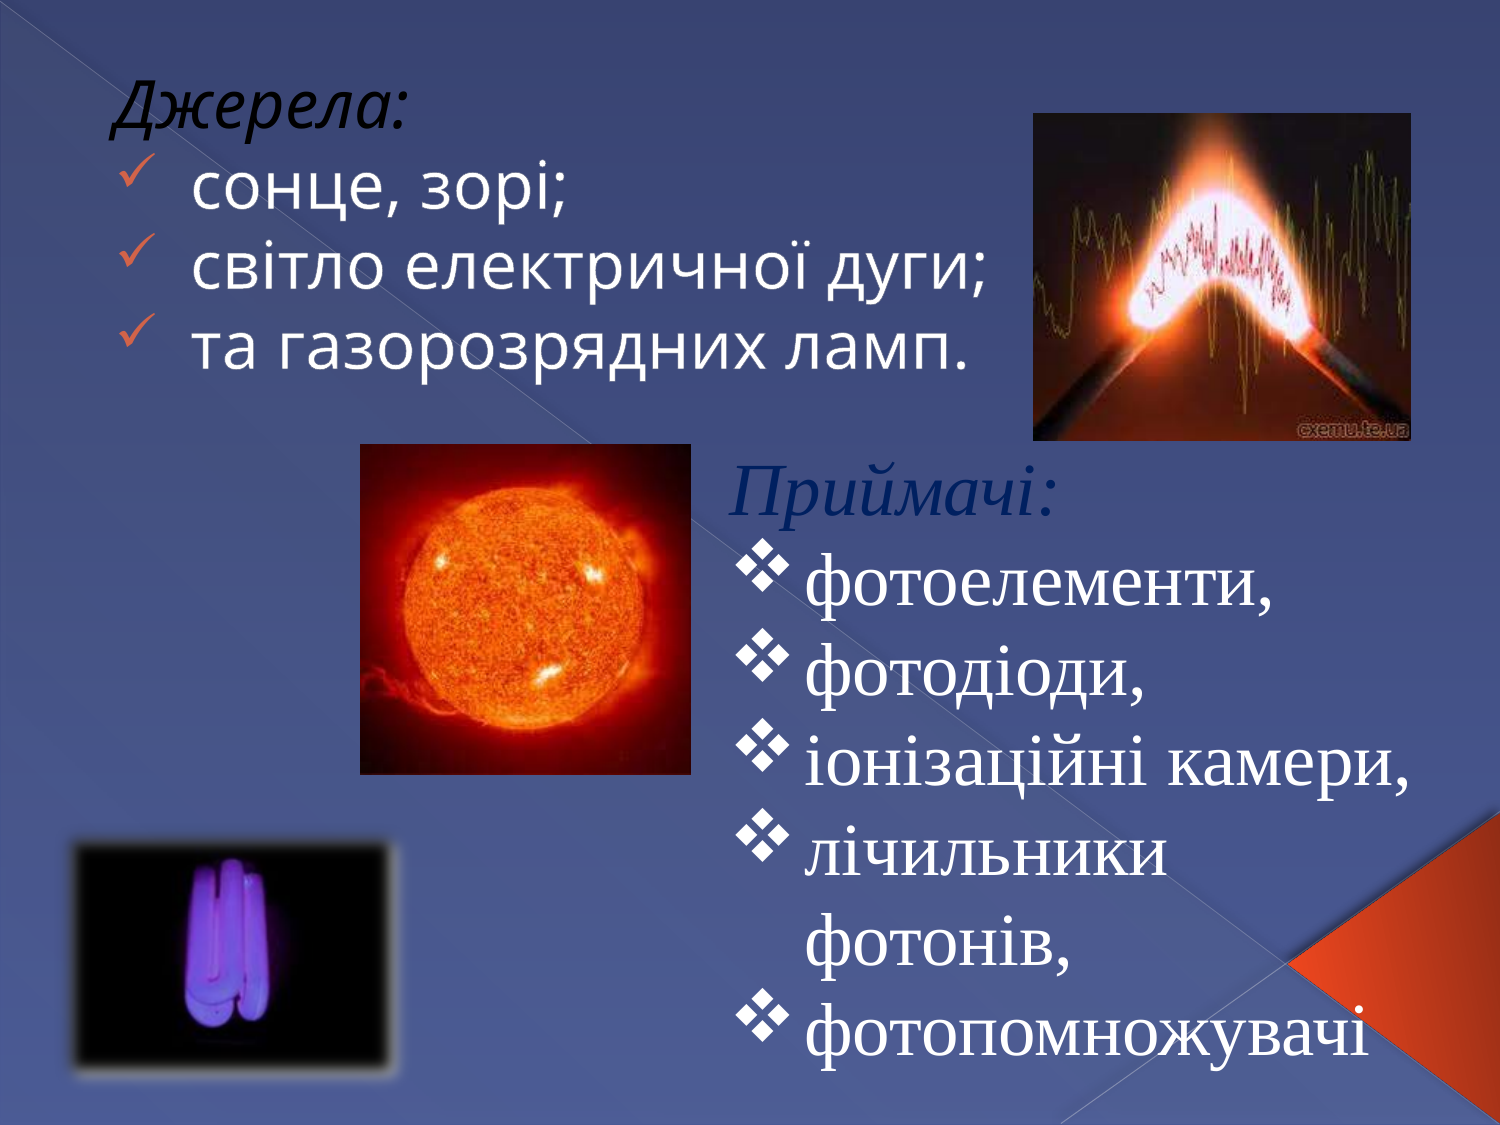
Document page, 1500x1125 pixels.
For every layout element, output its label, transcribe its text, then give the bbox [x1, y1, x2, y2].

picture [359, 444, 692, 776]
text_box Приймачі: фотоелементи, фотодіоди, іонізаційні камери, лічильники фотонів, фотопомножувачі [714, 432, 1465, 1078]
picture [52, 822, 415, 1094]
picture [1033, 113, 1411, 441]
subtitle Джерела: сонце, зорі; світло електричної дуги; та газорозрядних ламп. [100, 54, 1423, 563]
